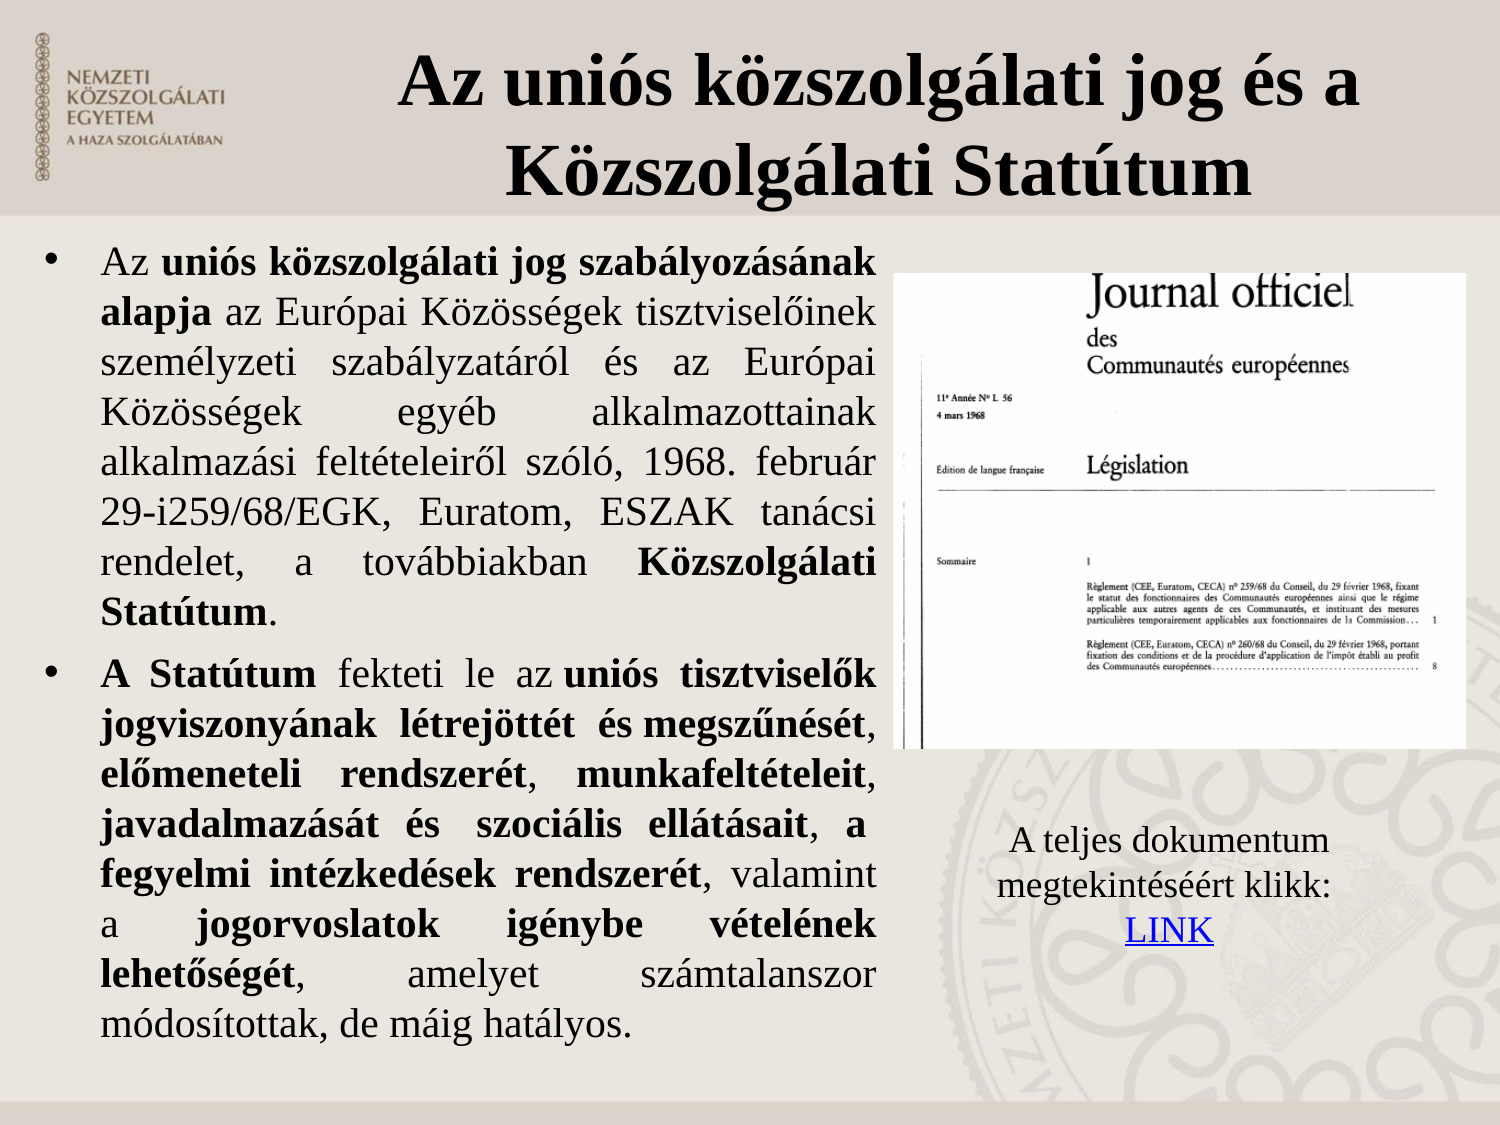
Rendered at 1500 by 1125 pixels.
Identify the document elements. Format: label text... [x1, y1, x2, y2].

text_box Az uniós közszolgálati jog szabályozásának alapja az Európai Közösségek tisztviselőinek személyzeti szabályzatáról és az Európai Közösségek egyéb alkalmazottainak alkalmazási feltételeiről szóló, 1968. február 29-i259/68/EGK, Euratom, ESZAK tanácsi rendelet, a továbbiakban Közszolgálati Statútum. A Statútum fekteti le az uniós tisztviselők jogviszonyának létrejöttét és megszűnését, előmeneteli rendszerét, munkafeltételeit, javadalmazását és szociális ellátásait, a fegyelmi intézkedések rendszerét, valamint a jogorvoslatok igénybe vételének lehetőségét, amelyet számtalanszor módosítottak, de máig hatályos. [29, 226, 892, 1117]
picture [0, 0, 1500, 1125]
text_box A teljes dokumentum megtekintéséért klikk: LINK [938, 807, 1400, 957]
title Az uniós közszolgálati jog és a Közszolgálati Statútum [242, 0, 1500, 242]
